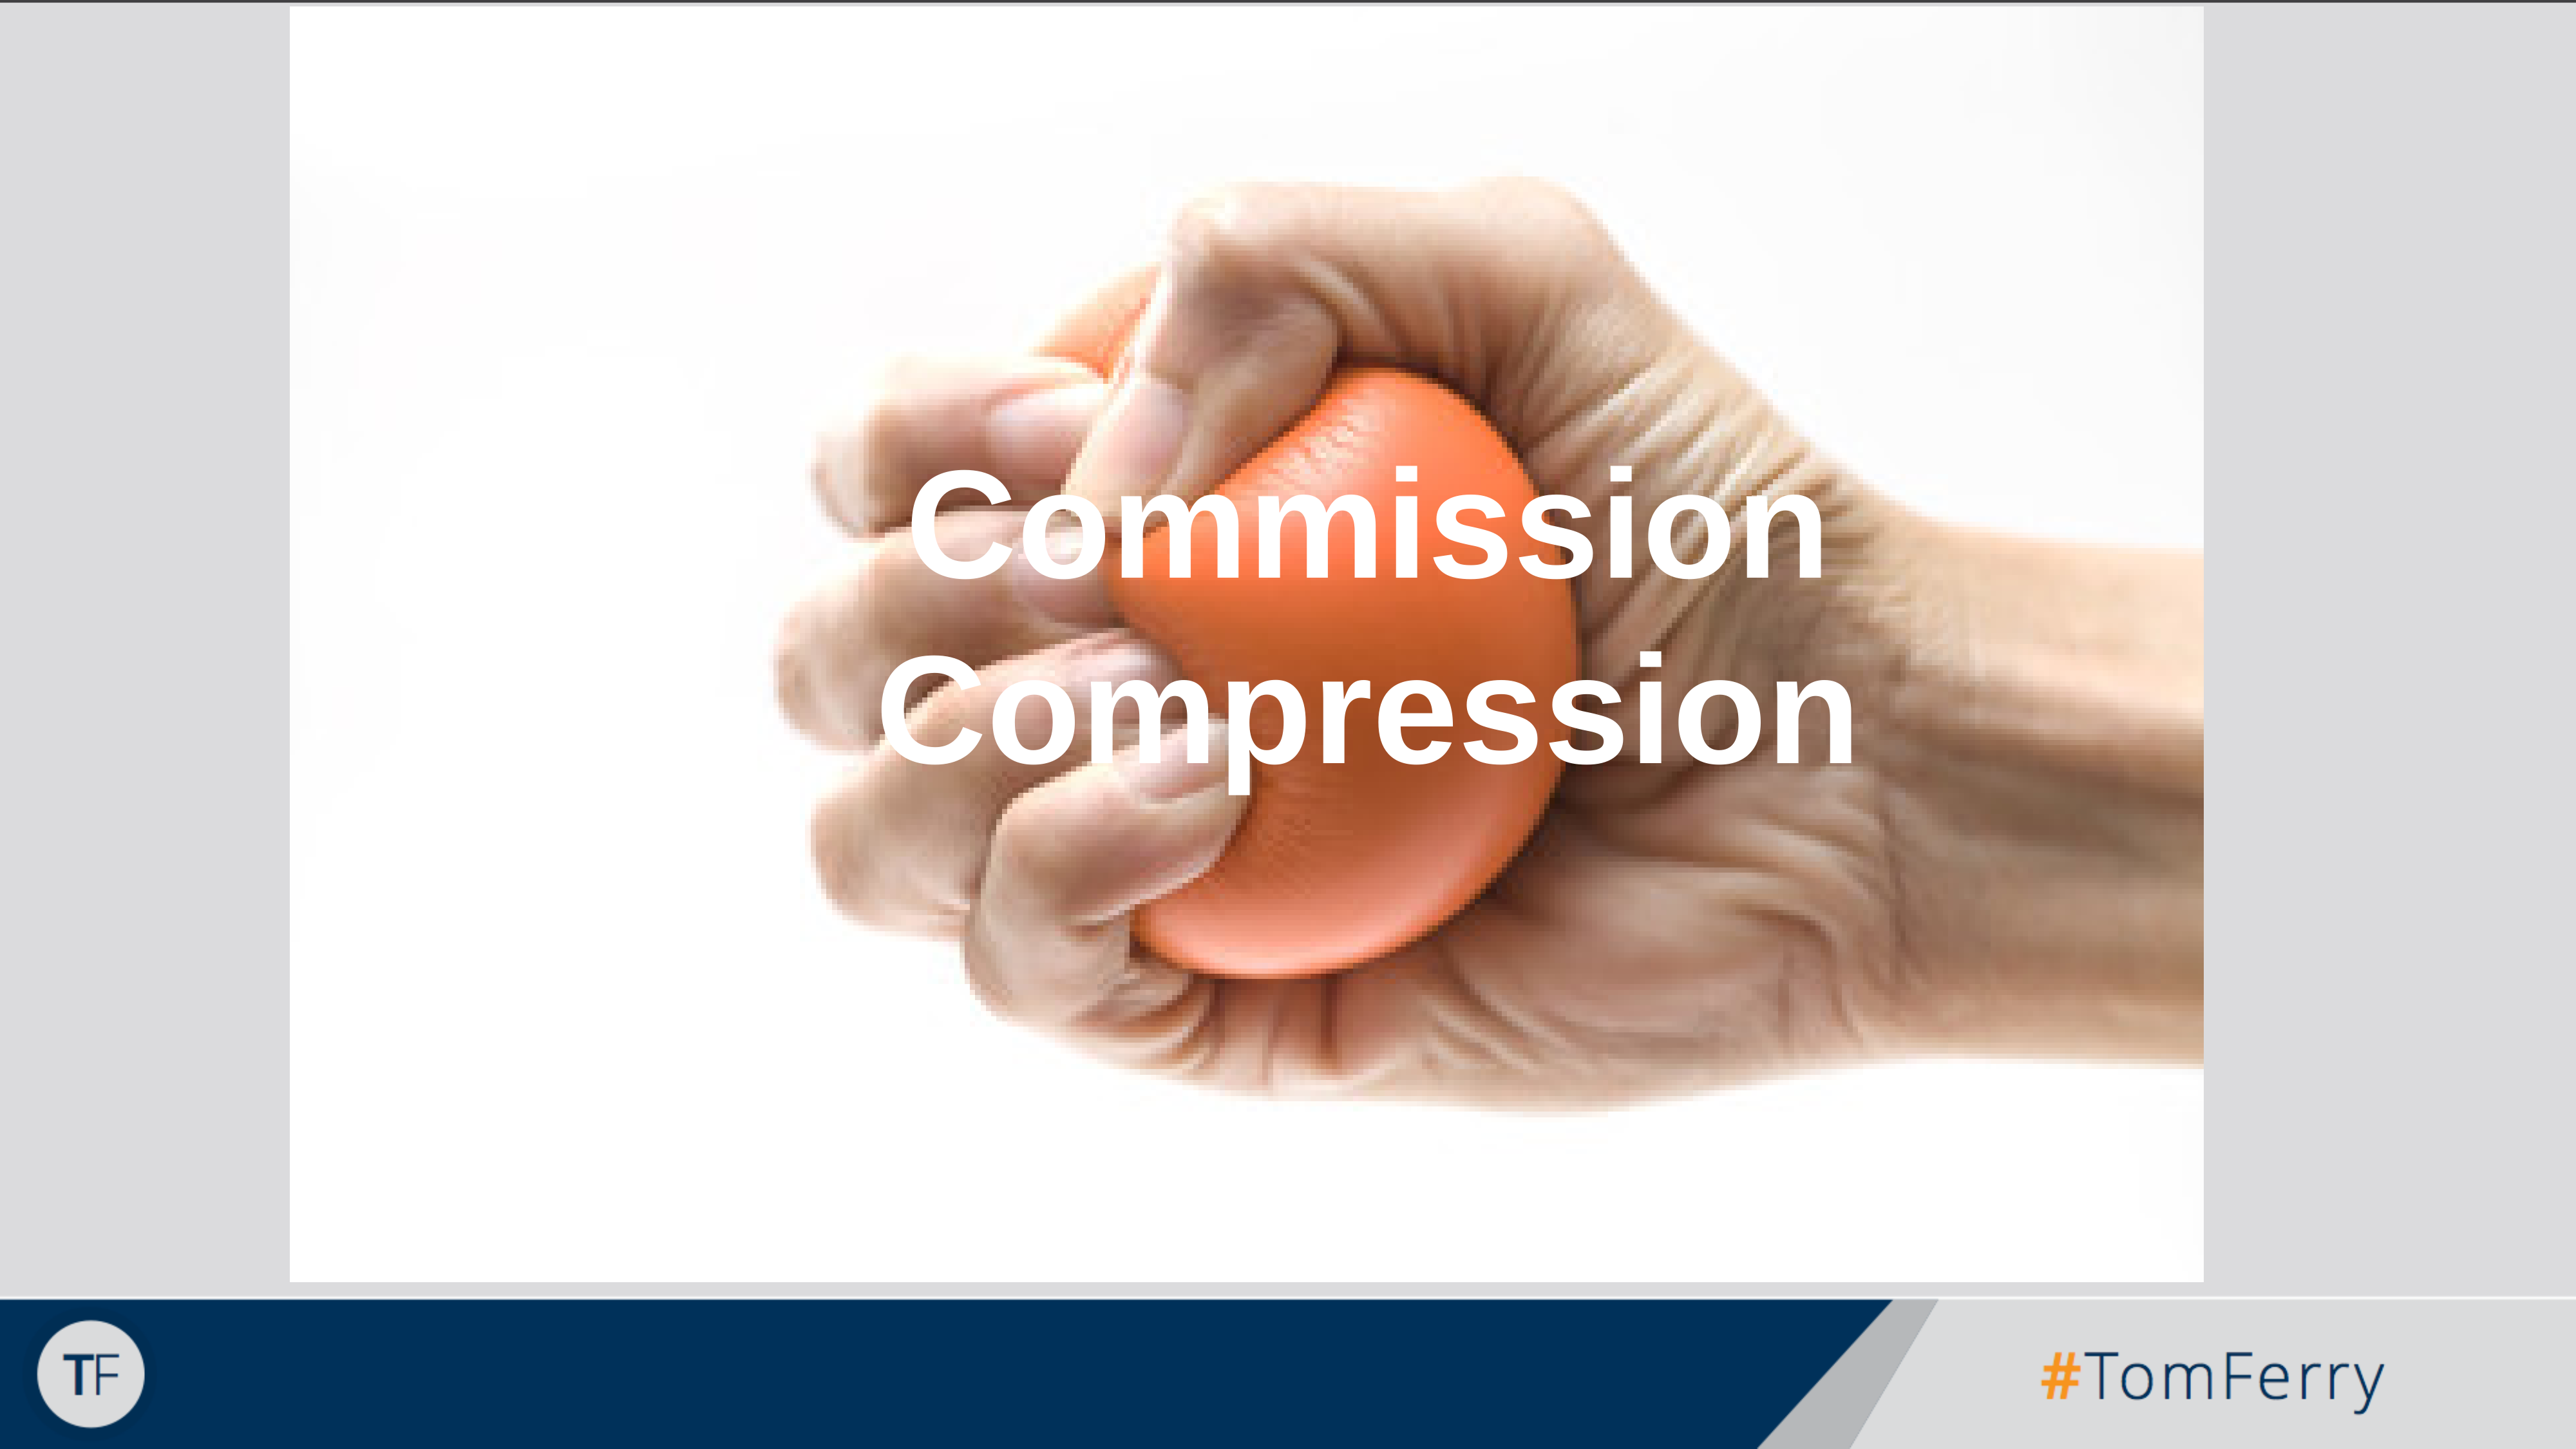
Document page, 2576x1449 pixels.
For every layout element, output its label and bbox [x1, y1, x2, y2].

picture [290, 6, 2204, 1283]
picture [0, 1285, 2576, 1449]
text_box [0, 0, 2576, 3]
